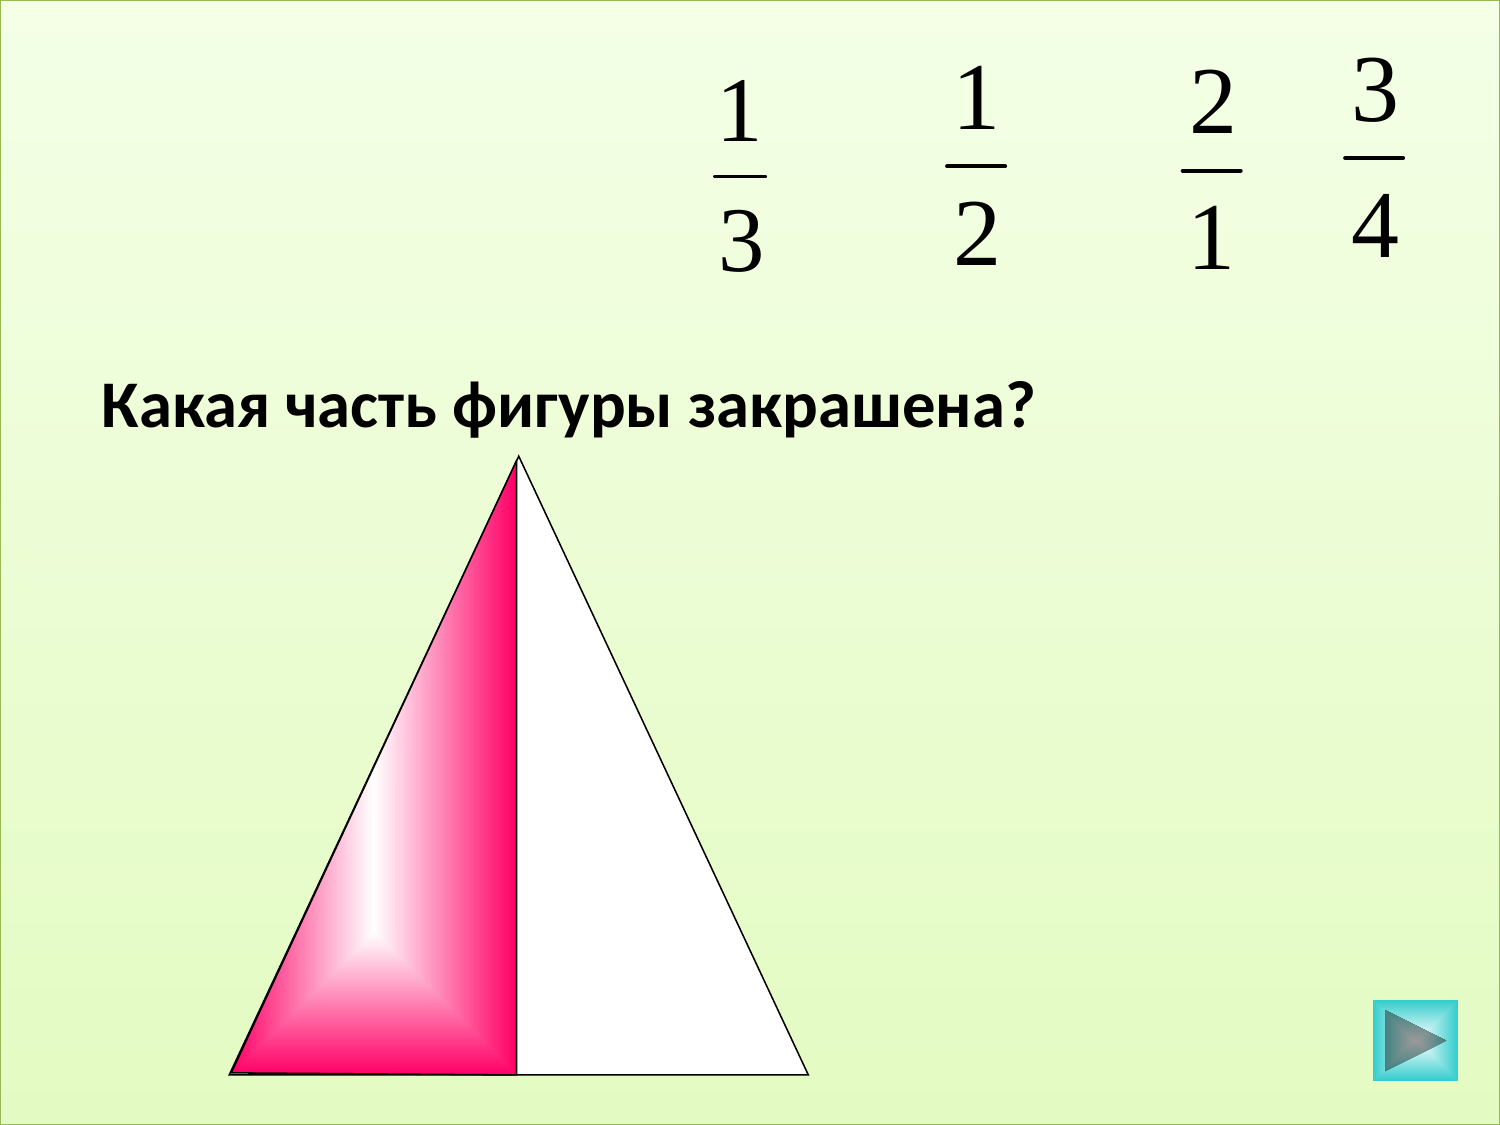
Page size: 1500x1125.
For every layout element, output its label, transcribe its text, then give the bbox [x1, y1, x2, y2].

text_box [231, 460, 517, 1075]
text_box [1328, 29, 1426, 279]
text_box [1372, 999, 1459, 1082]
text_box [699, 52, 785, 293]
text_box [930, 38, 1028, 287]
text_box [516, 456, 809, 1075]
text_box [1166, 42, 1263, 291]
text_box [0, 0, 1500, 1125]
text_box Какая часть фигуры закрашена? [86, 353, 1053, 448]
